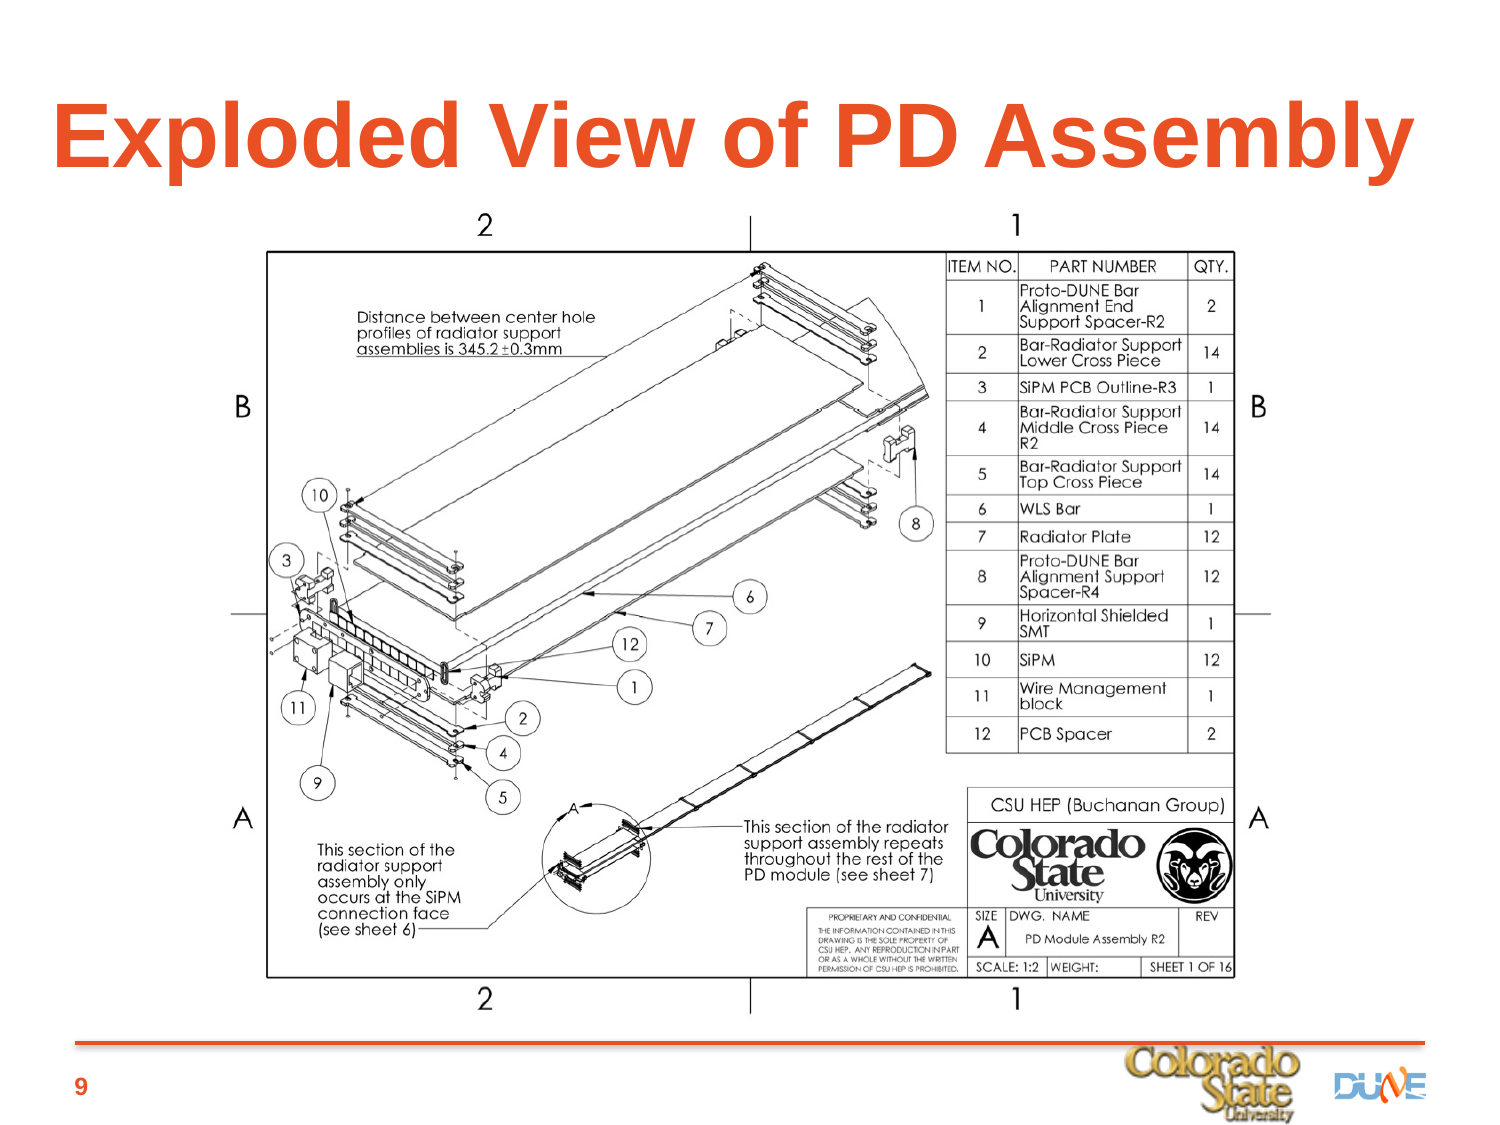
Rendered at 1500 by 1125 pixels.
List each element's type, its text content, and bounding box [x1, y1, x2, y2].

picture [1333, 1064, 1427, 1104]
picture [1121, 1042, 1306, 1125]
slide_number 9 [74, 1074, 145, 1101]
picture [74, 202, 1426, 1025]
title Exploded View of PD Assembly [51, 75, 1448, 183]
